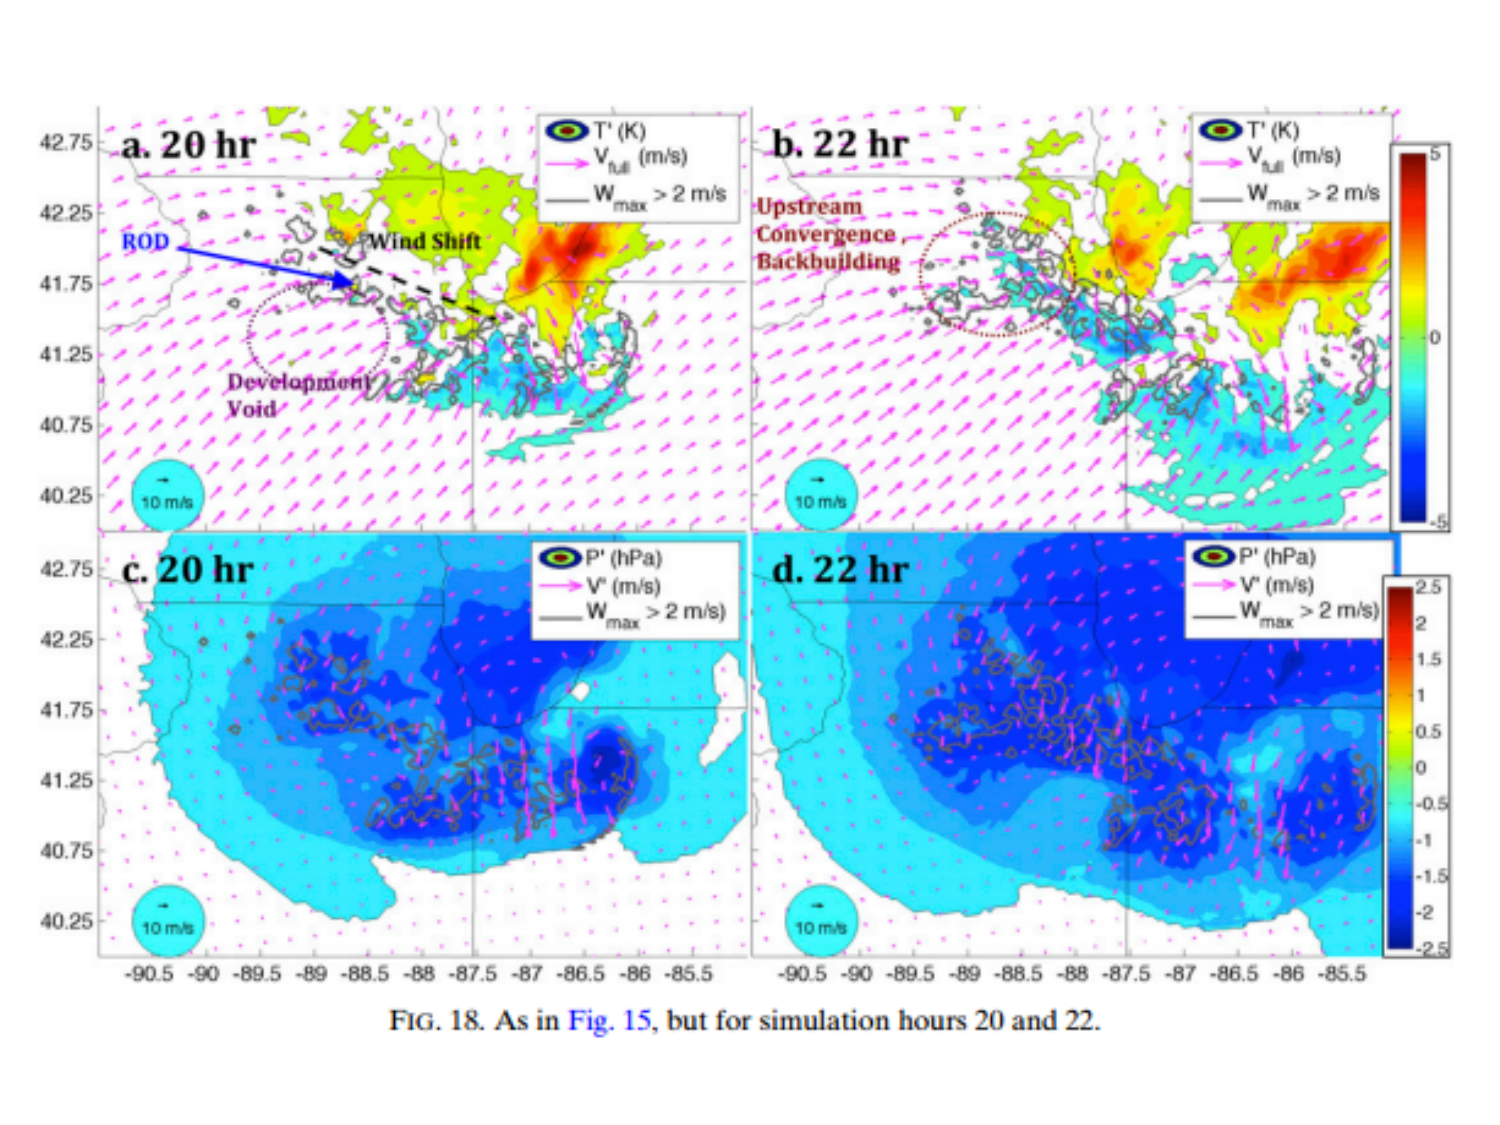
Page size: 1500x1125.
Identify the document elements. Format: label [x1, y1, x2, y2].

picture [0, 78, 1500, 1060]
